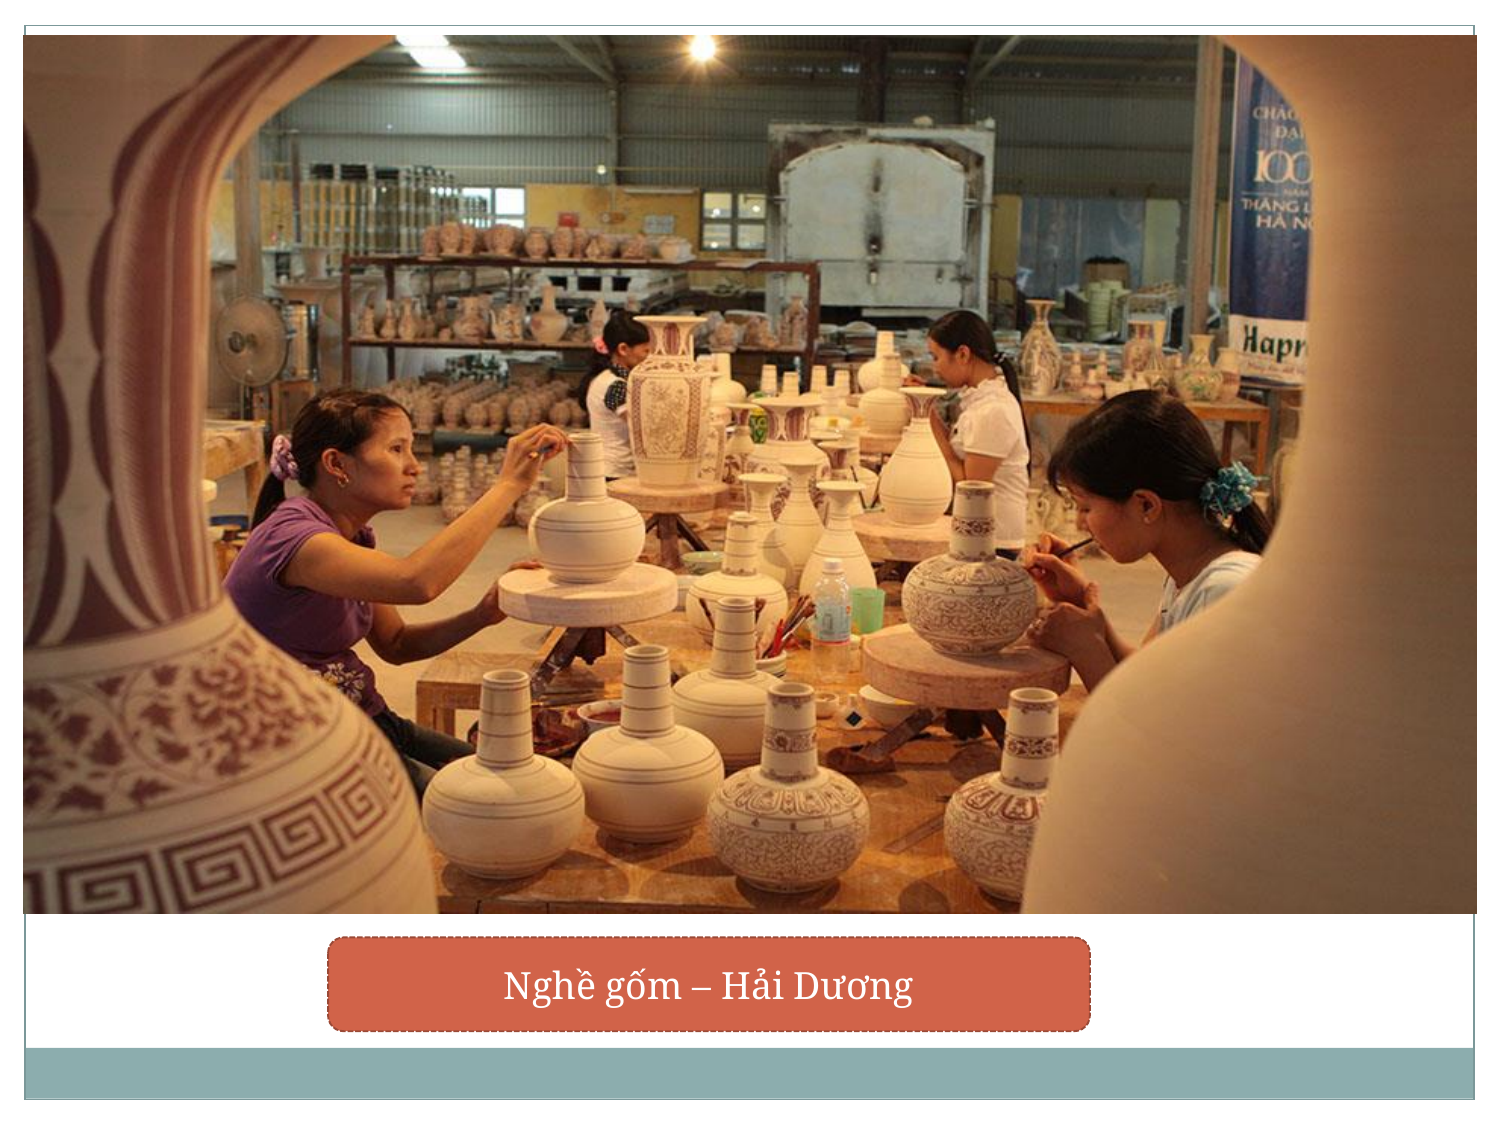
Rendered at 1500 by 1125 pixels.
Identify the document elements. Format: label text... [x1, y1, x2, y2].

text_box Nghề gốm – Hải Dương [327, 936, 1091, 1033]
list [23, 34, 1477, 915]
